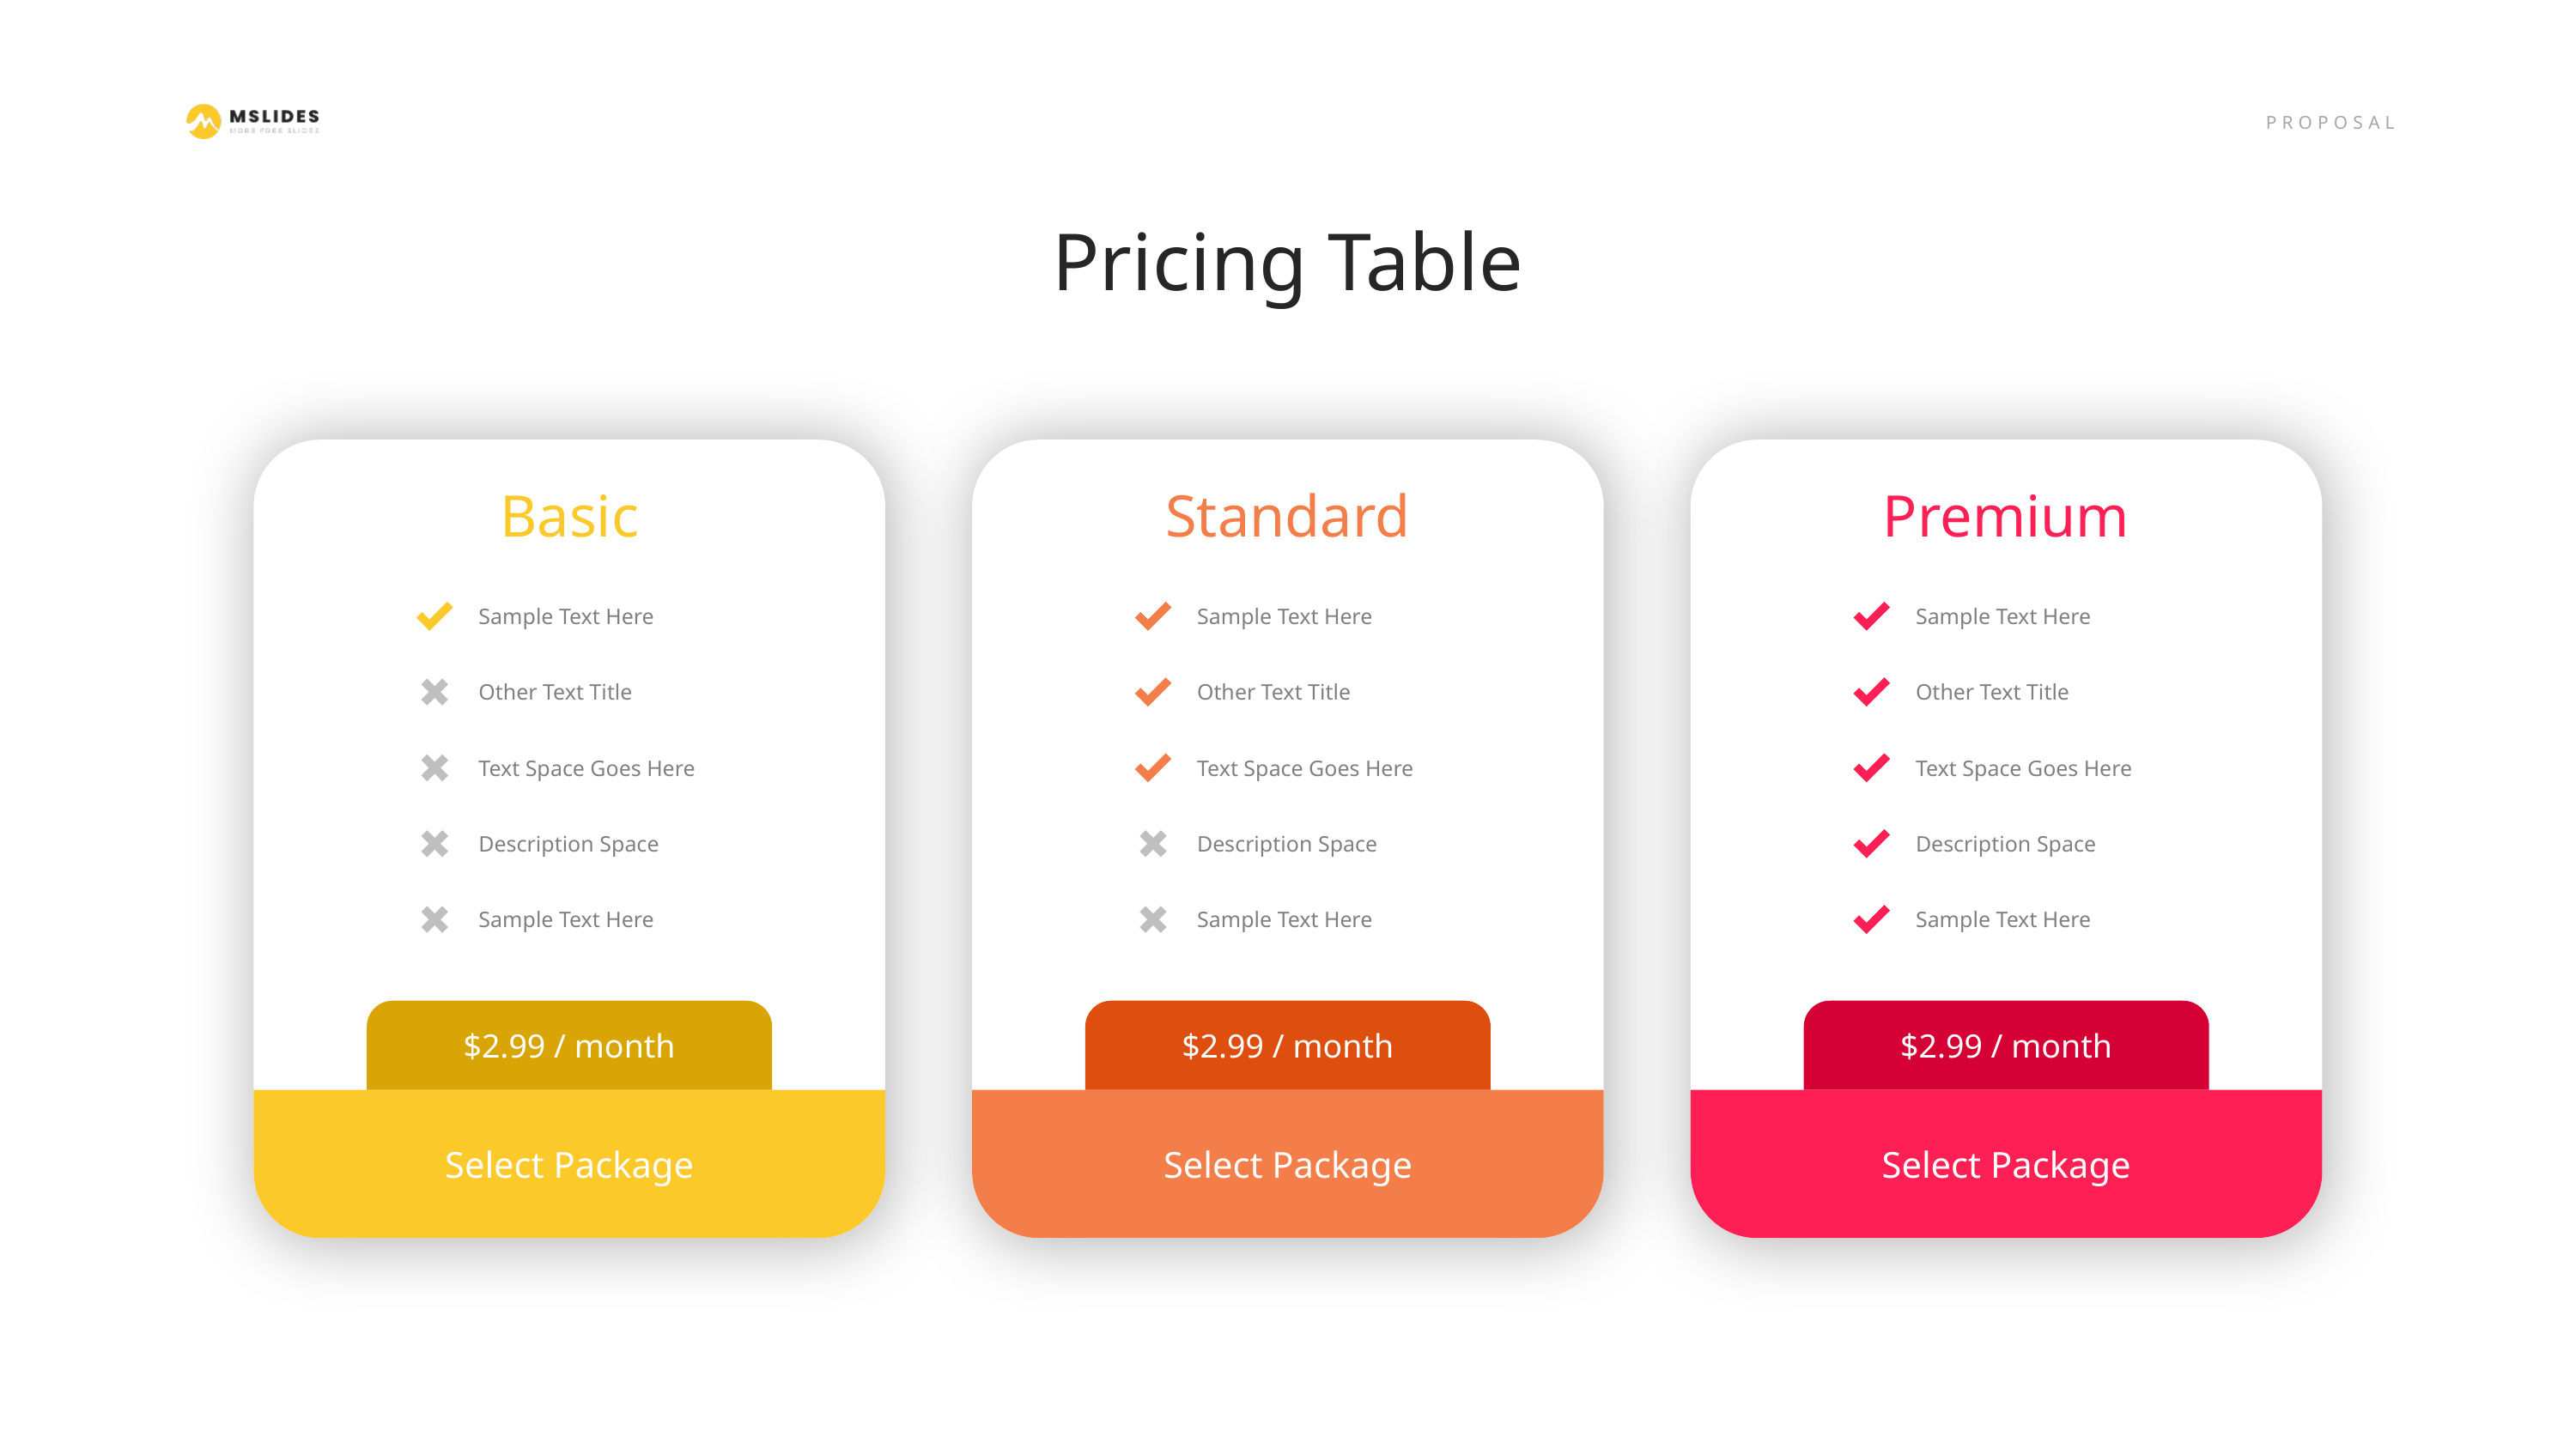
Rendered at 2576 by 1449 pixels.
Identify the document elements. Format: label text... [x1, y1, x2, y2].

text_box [253, 440, 885, 1239]
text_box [1690, 440, 2323, 1239]
text_box Pricing Table [586, 205, 1990, 313]
picture [186, 104, 319, 139]
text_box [972, 440, 1604, 1239]
